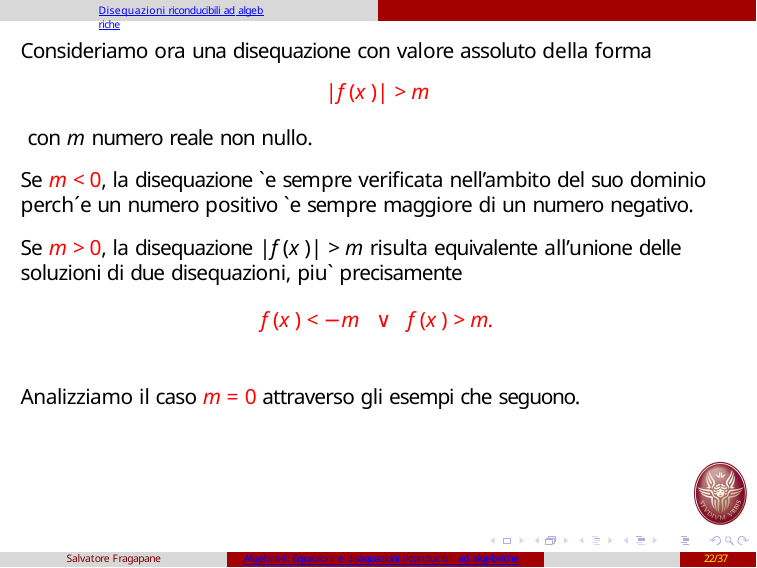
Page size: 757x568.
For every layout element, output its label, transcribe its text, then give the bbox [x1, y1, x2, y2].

title Consideriamo ora una disequazione con valore assoluto della forma [15, 38, 741, 133]
text_box [0, 551, 226, 567]
picture [690, 458, 750, 528]
text_box |f (x )| > m con m numero reale non nullo. Se m < 0, la disequazione `e sempre verificata nell’ambito del suo dominio perch´e un numero positivo `e sempre maggiore di un numero negativo. Se m > 0, la disequazione |f (x )| > m risulta equivalente all’unione delle soluzioni di due disequazioni, piu` precisamente f (x ) < −m ∨ f (x ) > m. Analizziamo il caso m = 0 attraverso gli esempi che seguono. [18, 78, 730, 409]
text_box [226, 551, 544, 567]
text_box [544, 551, 680, 567]
text_box [680, 551, 756, 567]
text_box 22/37 [702, 552, 734, 565]
text_box Disequazioni riconducibili ad algebriche [96, 3, 282, 33]
footer Algebra4: Equazioni e disequazioni riconducibili ad algebriche [241, 552, 530, 568]
text_box [377, 0, 756, 21]
slide_number Salvatore Fragapane [64, 552, 163, 568]
